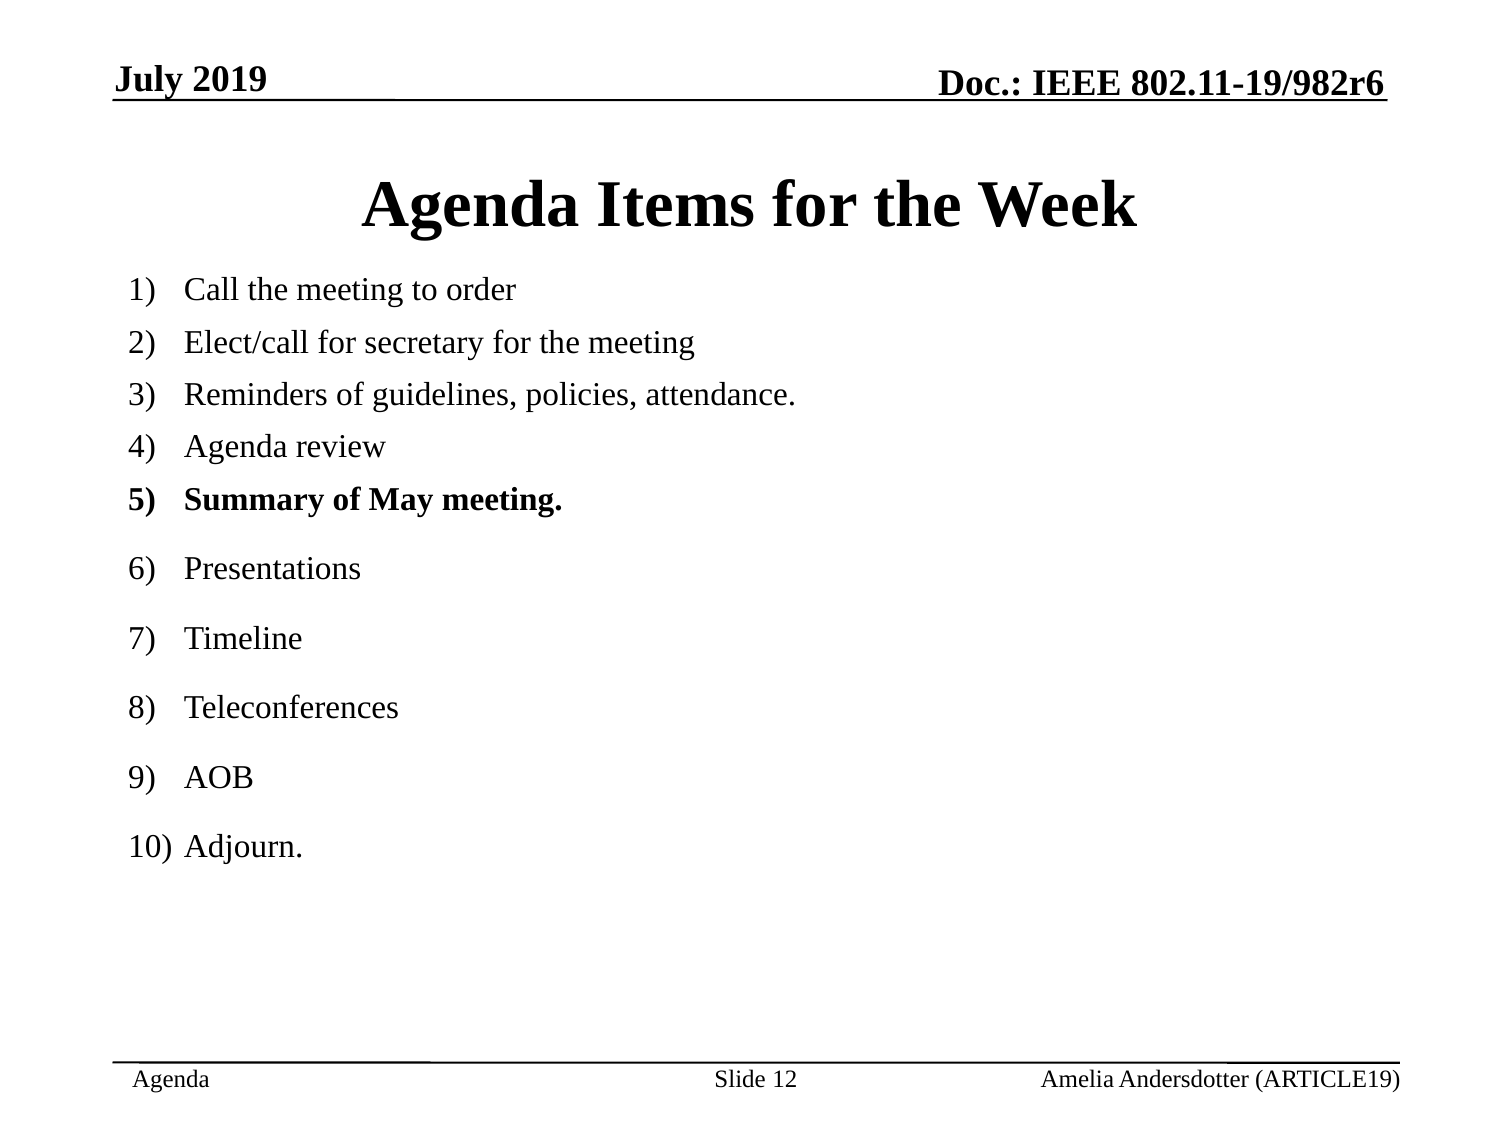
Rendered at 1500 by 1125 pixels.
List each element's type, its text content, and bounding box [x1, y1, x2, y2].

text_box Agenda Items for the Week [112, 112, 1387, 287]
text_box Amelia Andersdotter (ARTICLE19) [878, 1062, 1401, 1092]
text_box Call the meeting to order Elect/call for secretary for the meeting Reminders of guidelines, policies, attendance. Agenda review Summary of May meeting. Presentations Timeline Teleconferences AOB Adjourn. [112, 287, 1387, 1039]
text_box July 2019 [114, 54, 422, 99]
text_box Slide 6 [712, 1062, 799, 1122]
